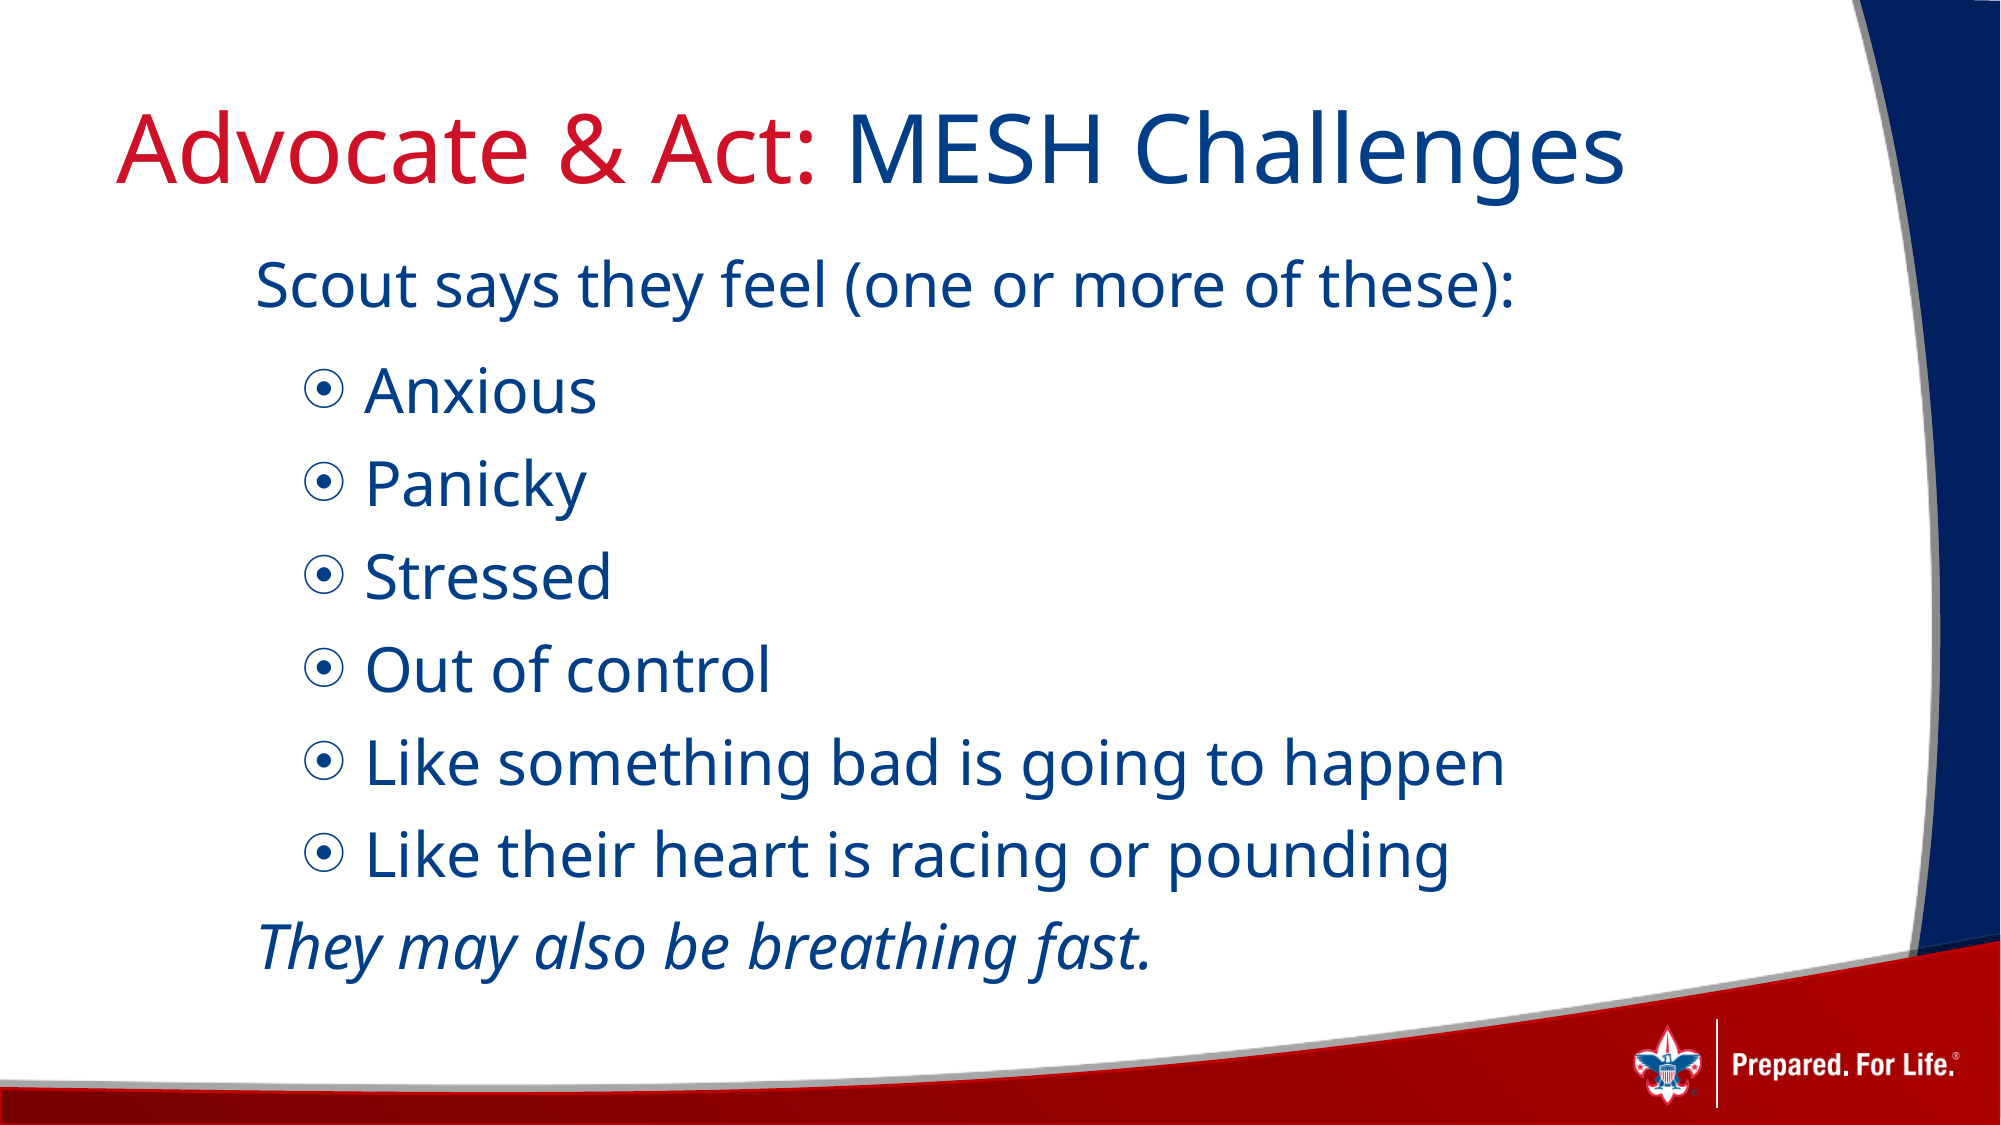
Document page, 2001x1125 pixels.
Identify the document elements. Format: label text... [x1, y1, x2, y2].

title Advocate & Act: MESH Challenges [101, 44, 1874, 262]
list Scout says they feel (one or more of these): Anxious Panicky Stressed Out of control Like something bad is going to happen Like their heart is racing or pounding They may also be breathing fast. [240, 246, 1603, 827]
